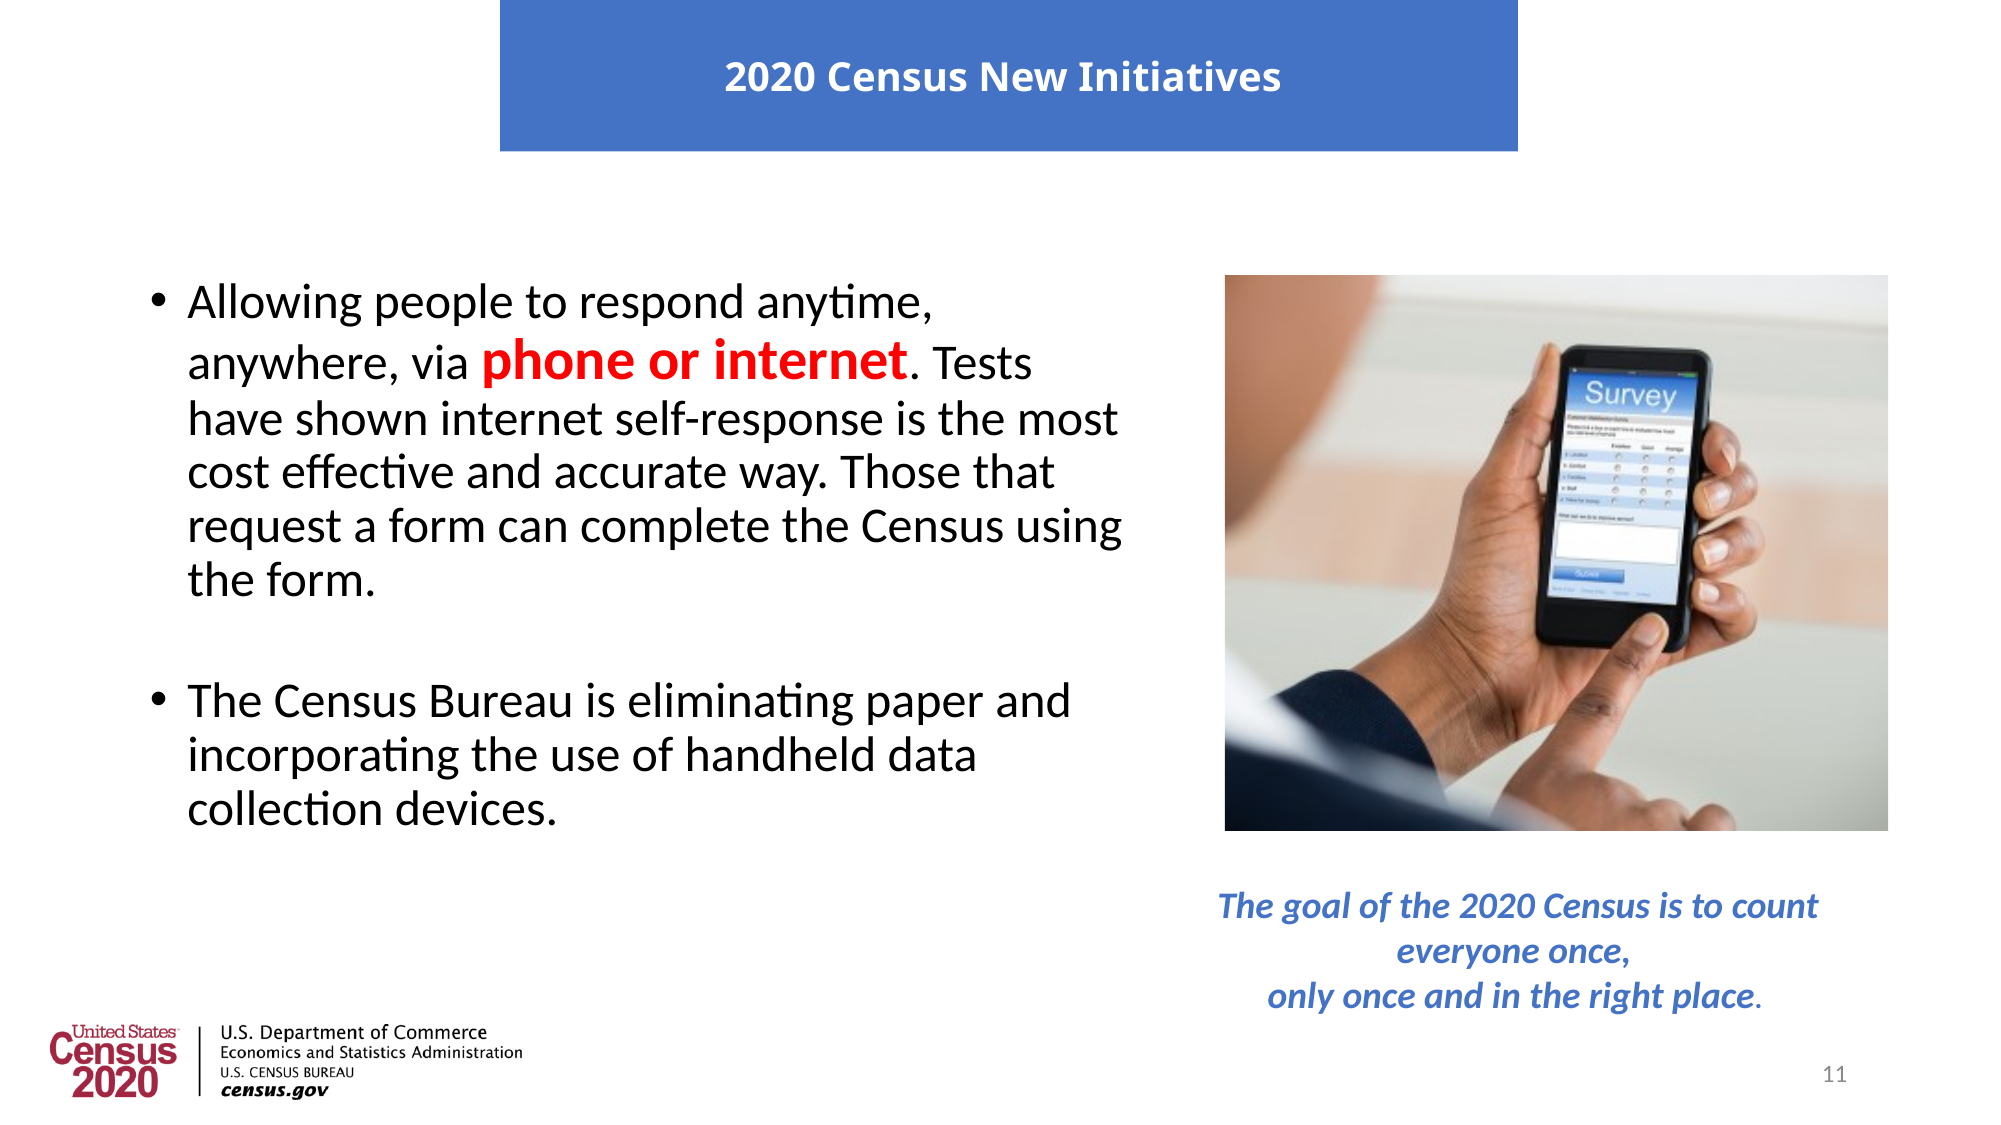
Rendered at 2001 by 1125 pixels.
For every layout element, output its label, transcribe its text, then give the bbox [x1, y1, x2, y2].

picture [1224, 274, 1889, 831]
text_box The goal of the 2020 Census is to count everyone once, only once and in the right place. [1186, 873, 1850, 1024]
list Allowing people to respond anytime, anywhere, via phone or internet. Tests have shown internet self-response is the most cost effective and accurate way. Those that request a form can complete the Census using the form. The Census Bureau is eliminating paper and incorporating the use of handheld data collection devices. [134, 267, 1153, 863]
title 2020 Census New Initiatives [500, 0, 1518, 152]
slide_number 11 [1412, 1042, 1863, 1103]
picture [50, 1024, 522, 1100]
